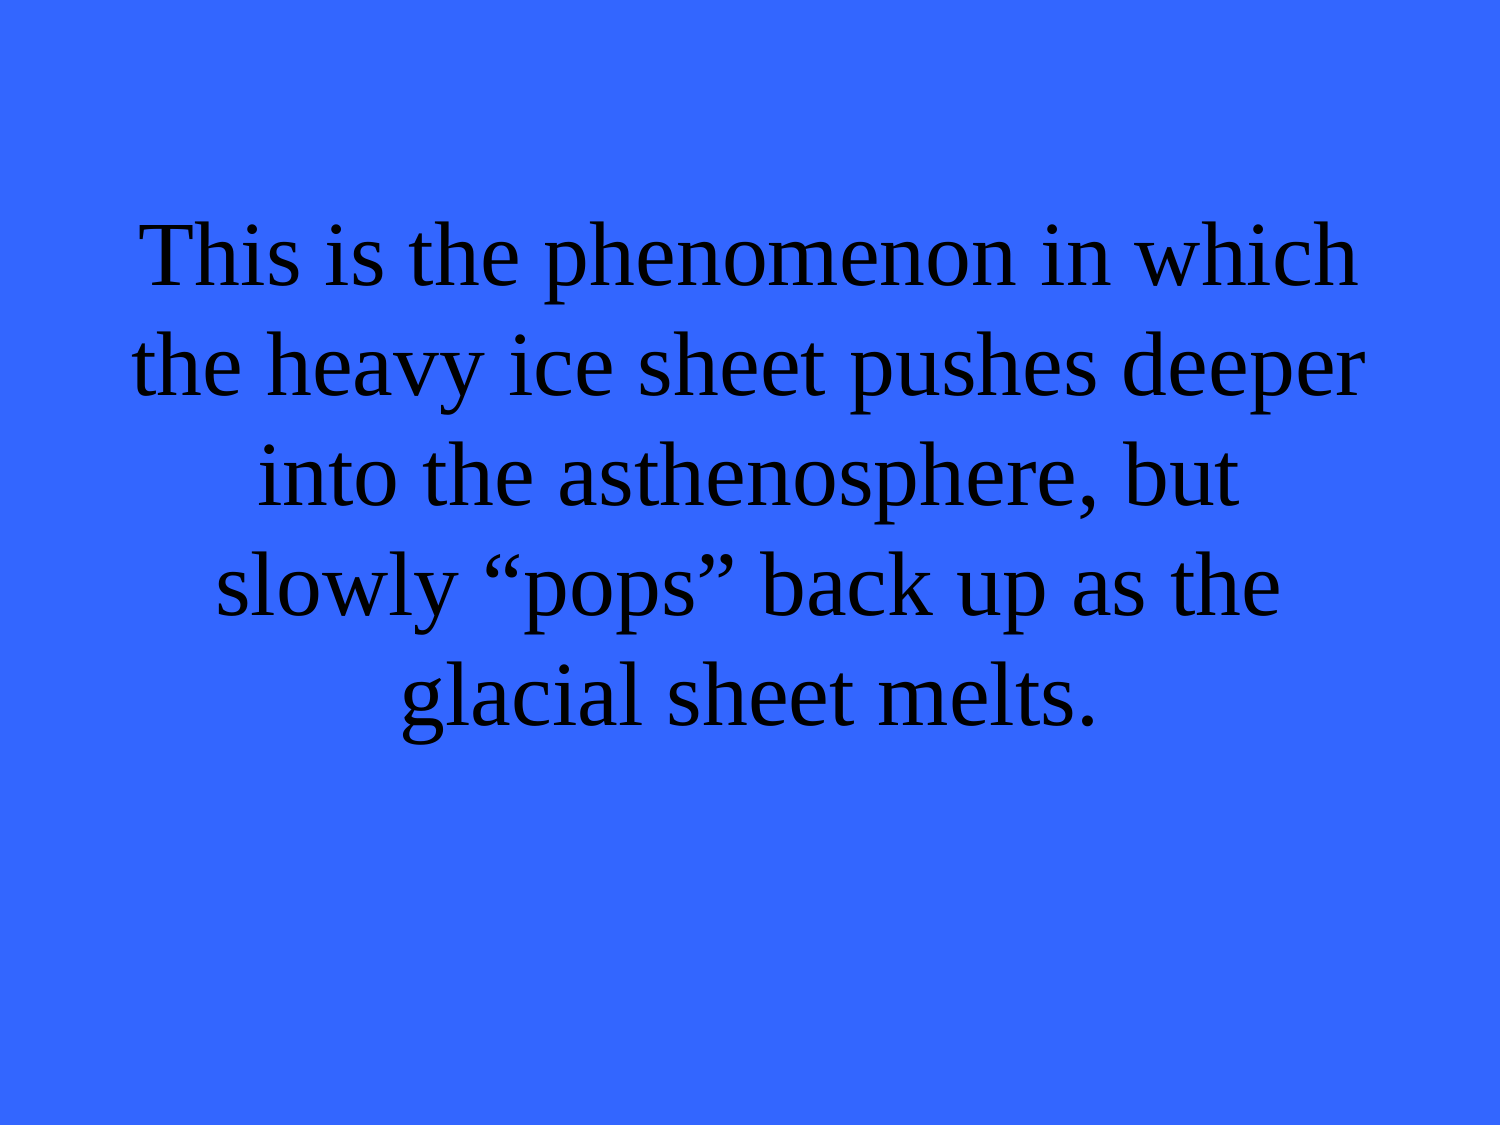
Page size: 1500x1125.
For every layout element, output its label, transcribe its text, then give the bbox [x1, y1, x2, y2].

title This is the phenomenon in which the heavy ice sheet pushes deeper into the asthenosphere, but slowly “pops” back up as the glacial sheet melts. [112, 249, 1388, 688]
